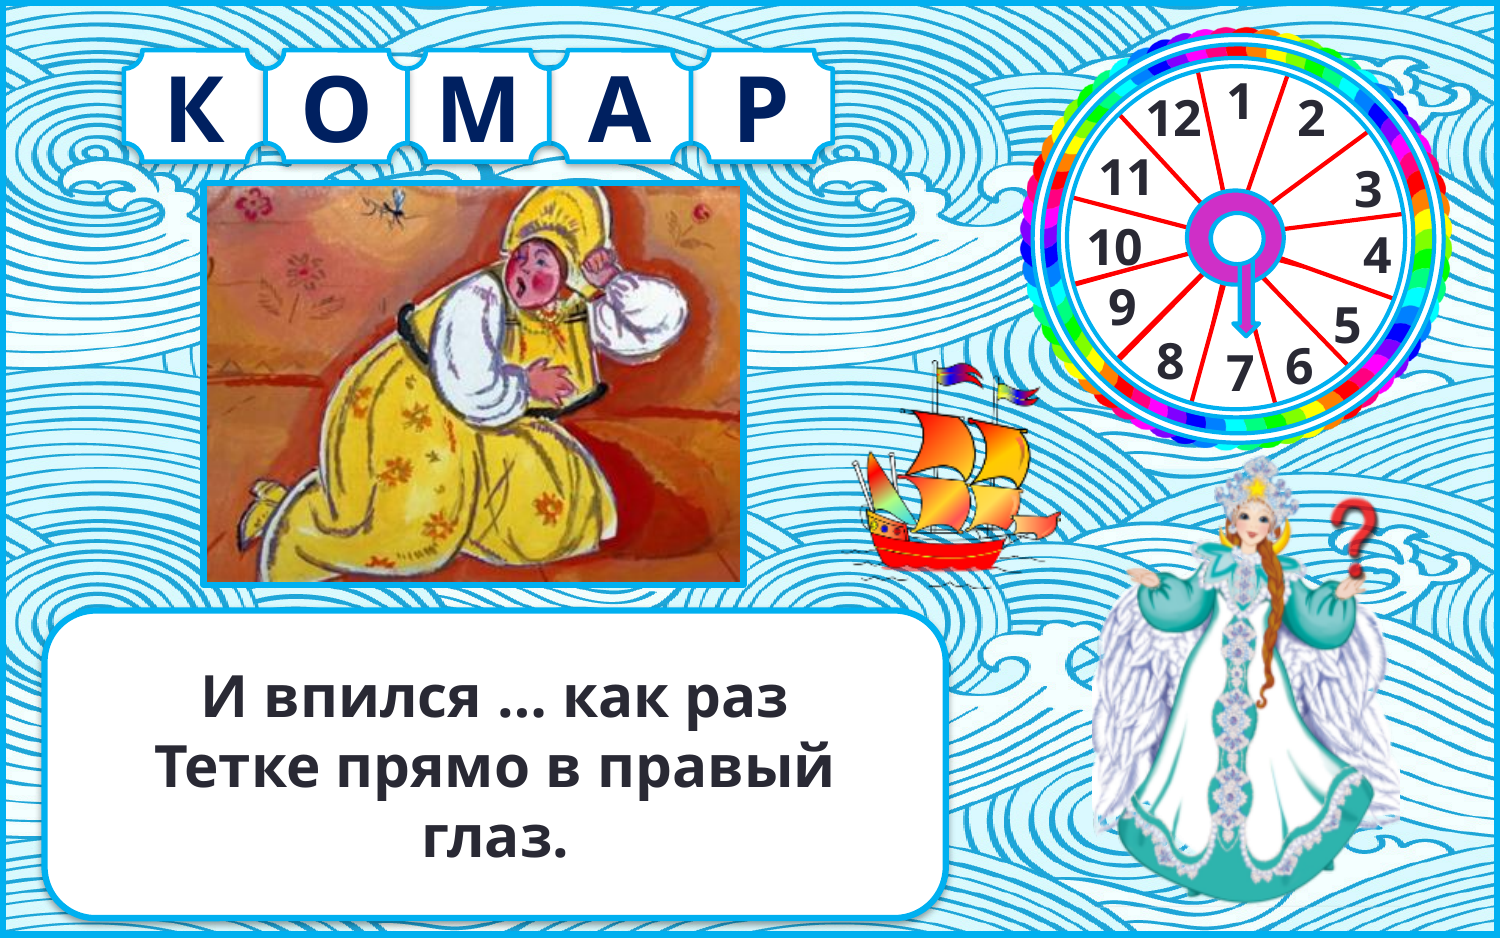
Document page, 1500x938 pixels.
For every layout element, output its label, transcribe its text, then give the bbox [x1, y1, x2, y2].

text_box И впился … как раз Тетке прямо в правый глаз. [43, 609, 947, 919]
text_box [1092, 463, 1400, 908]
text_box О [264, 49, 409, 163]
picture [1400, 543, 1411, 570]
text_box К [123, 49, 265, 163]
text_box Р [691, 49, 834, 163]
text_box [1017, 21, 1459, 455]
picture [208, 187, 739, 581]
text_box А [549, 49, 692, 163]
text_box М [408, 49, 550, 163]
picture [841, 359, 1062, 590]
